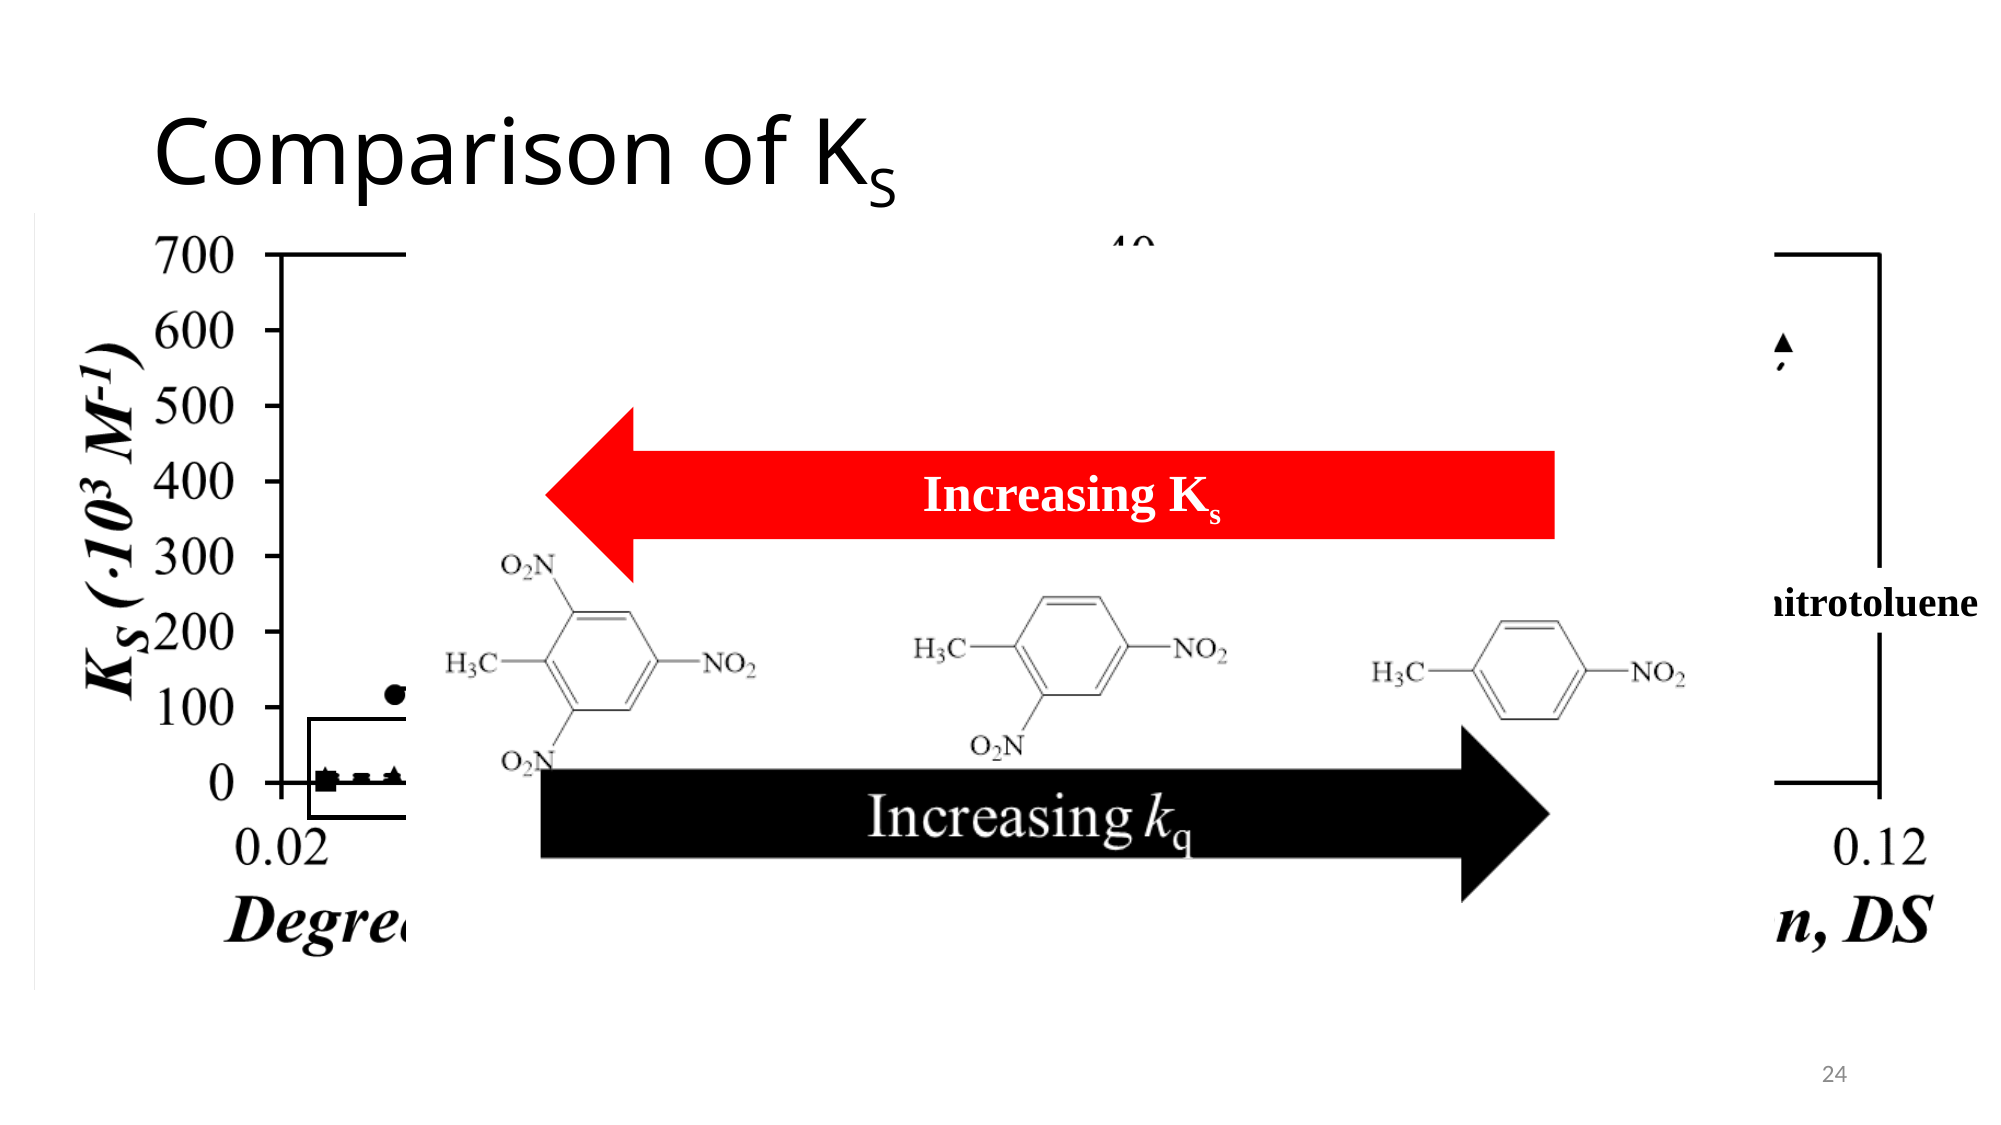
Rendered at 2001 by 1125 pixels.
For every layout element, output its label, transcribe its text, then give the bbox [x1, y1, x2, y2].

title Comparison of KS [137, 42, 1863, 213]
picture [33, 213, 1953, 990]
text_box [405, 245, 1775, 1022]
slide_number 24 [1412, 1042, 1863, 1103]
text_box Mononitrotoluene [1953, 567, 2000, 633]
